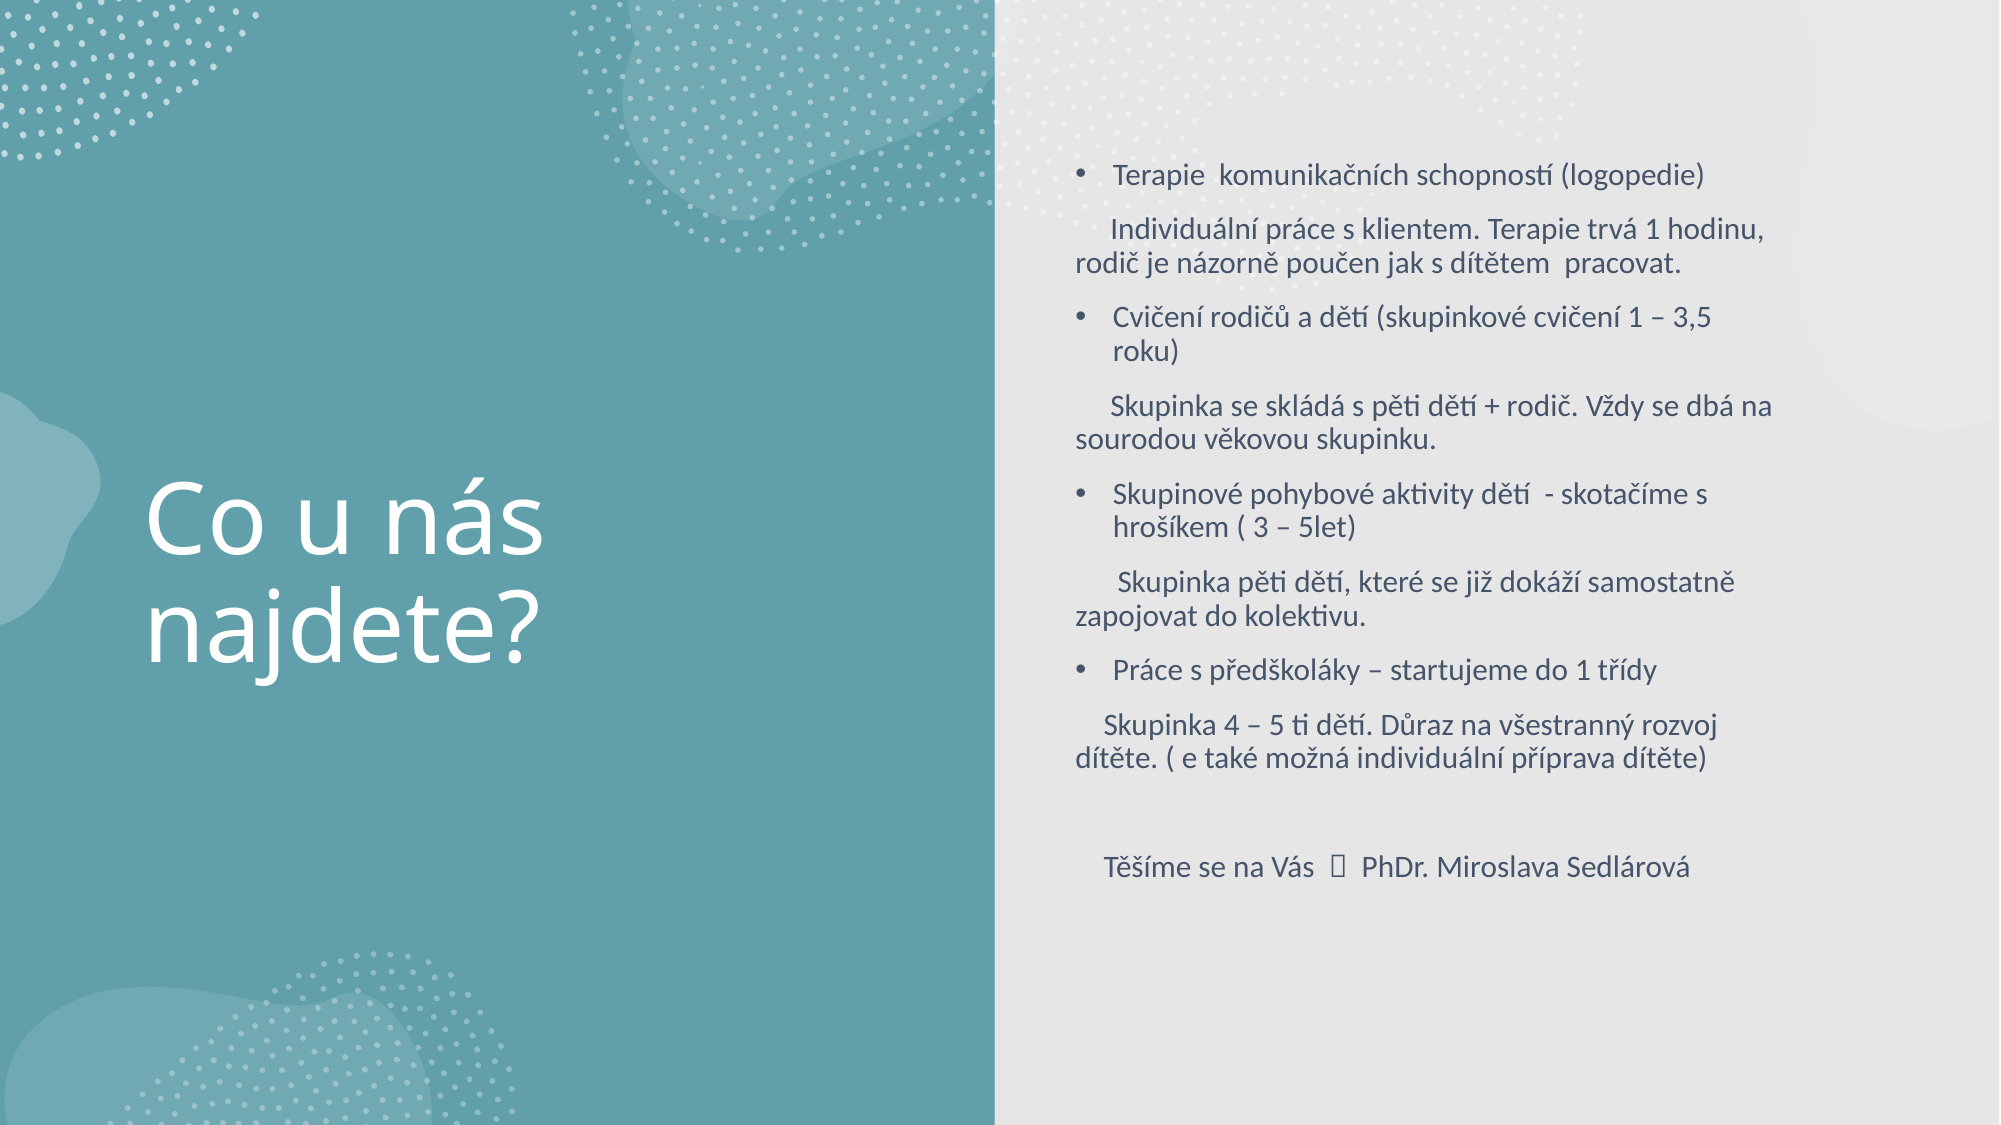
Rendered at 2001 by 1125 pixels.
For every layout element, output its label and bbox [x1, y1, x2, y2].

text_box [0, 0, 2000, 1125]
